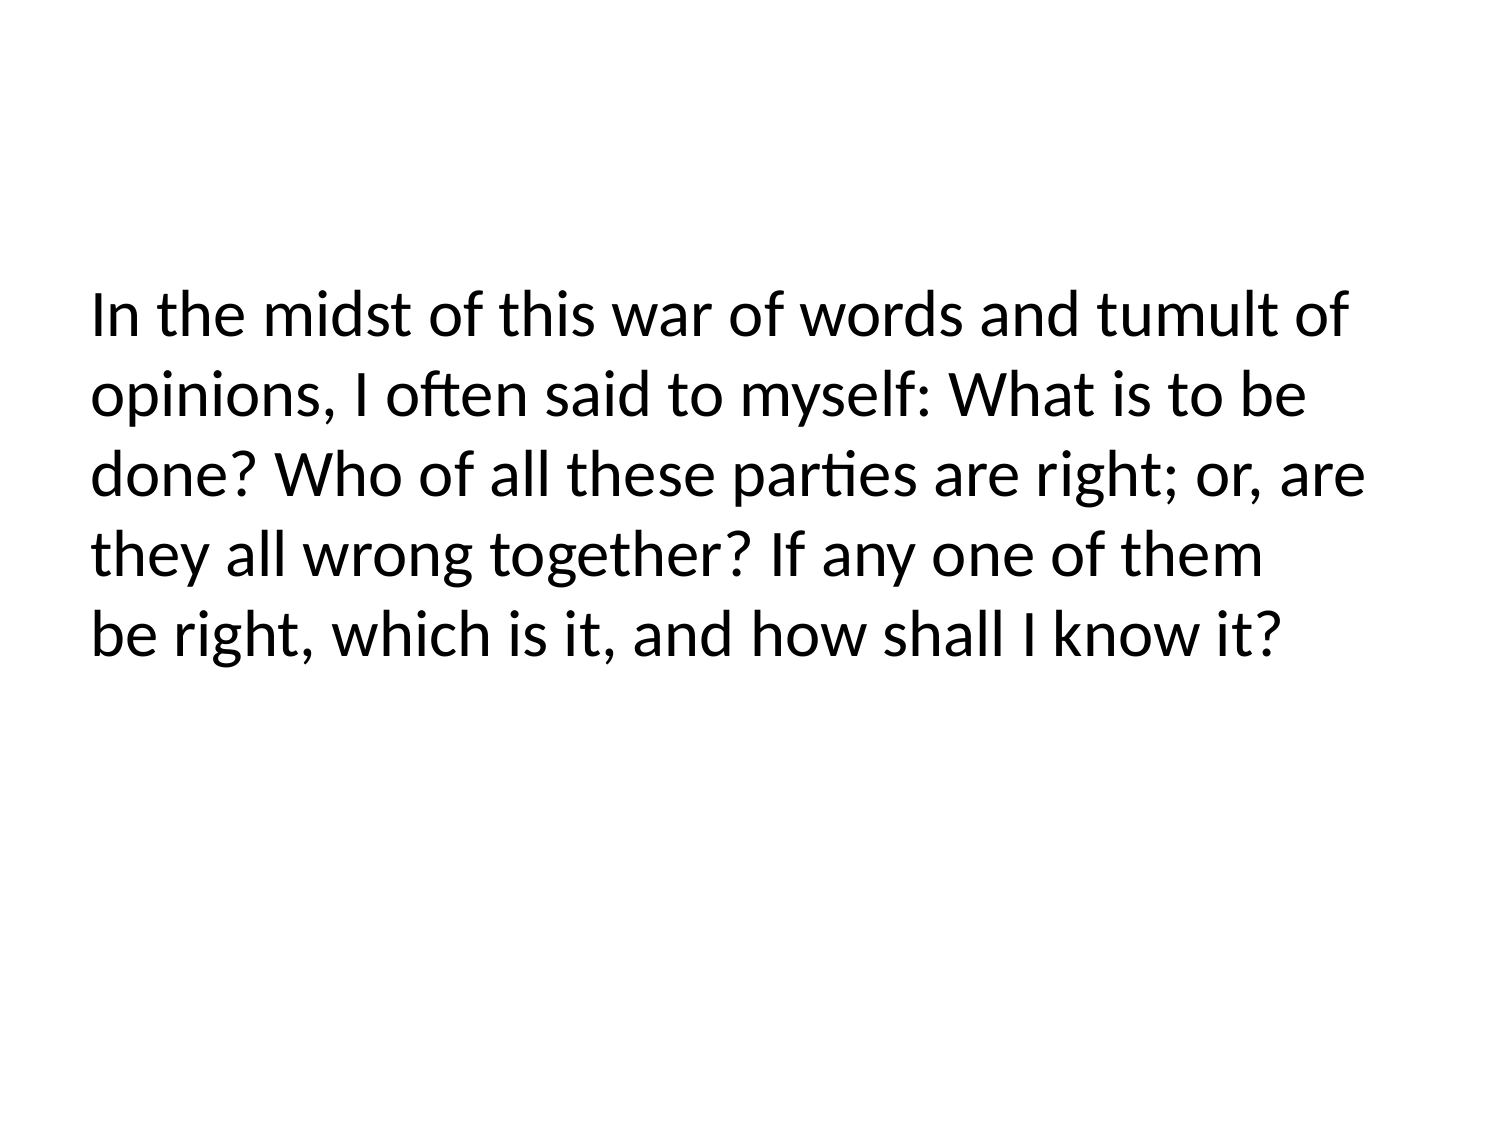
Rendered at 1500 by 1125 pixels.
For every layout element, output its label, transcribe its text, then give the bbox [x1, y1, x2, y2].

list In the midst of this war of words and tumult of opinions, I often said to myself: What is to be done? Who of all these parties are right; or, are they all wrong together? If any one of them be right, which is it, and how shall I know it? [75, 262, 1425, 1005]
